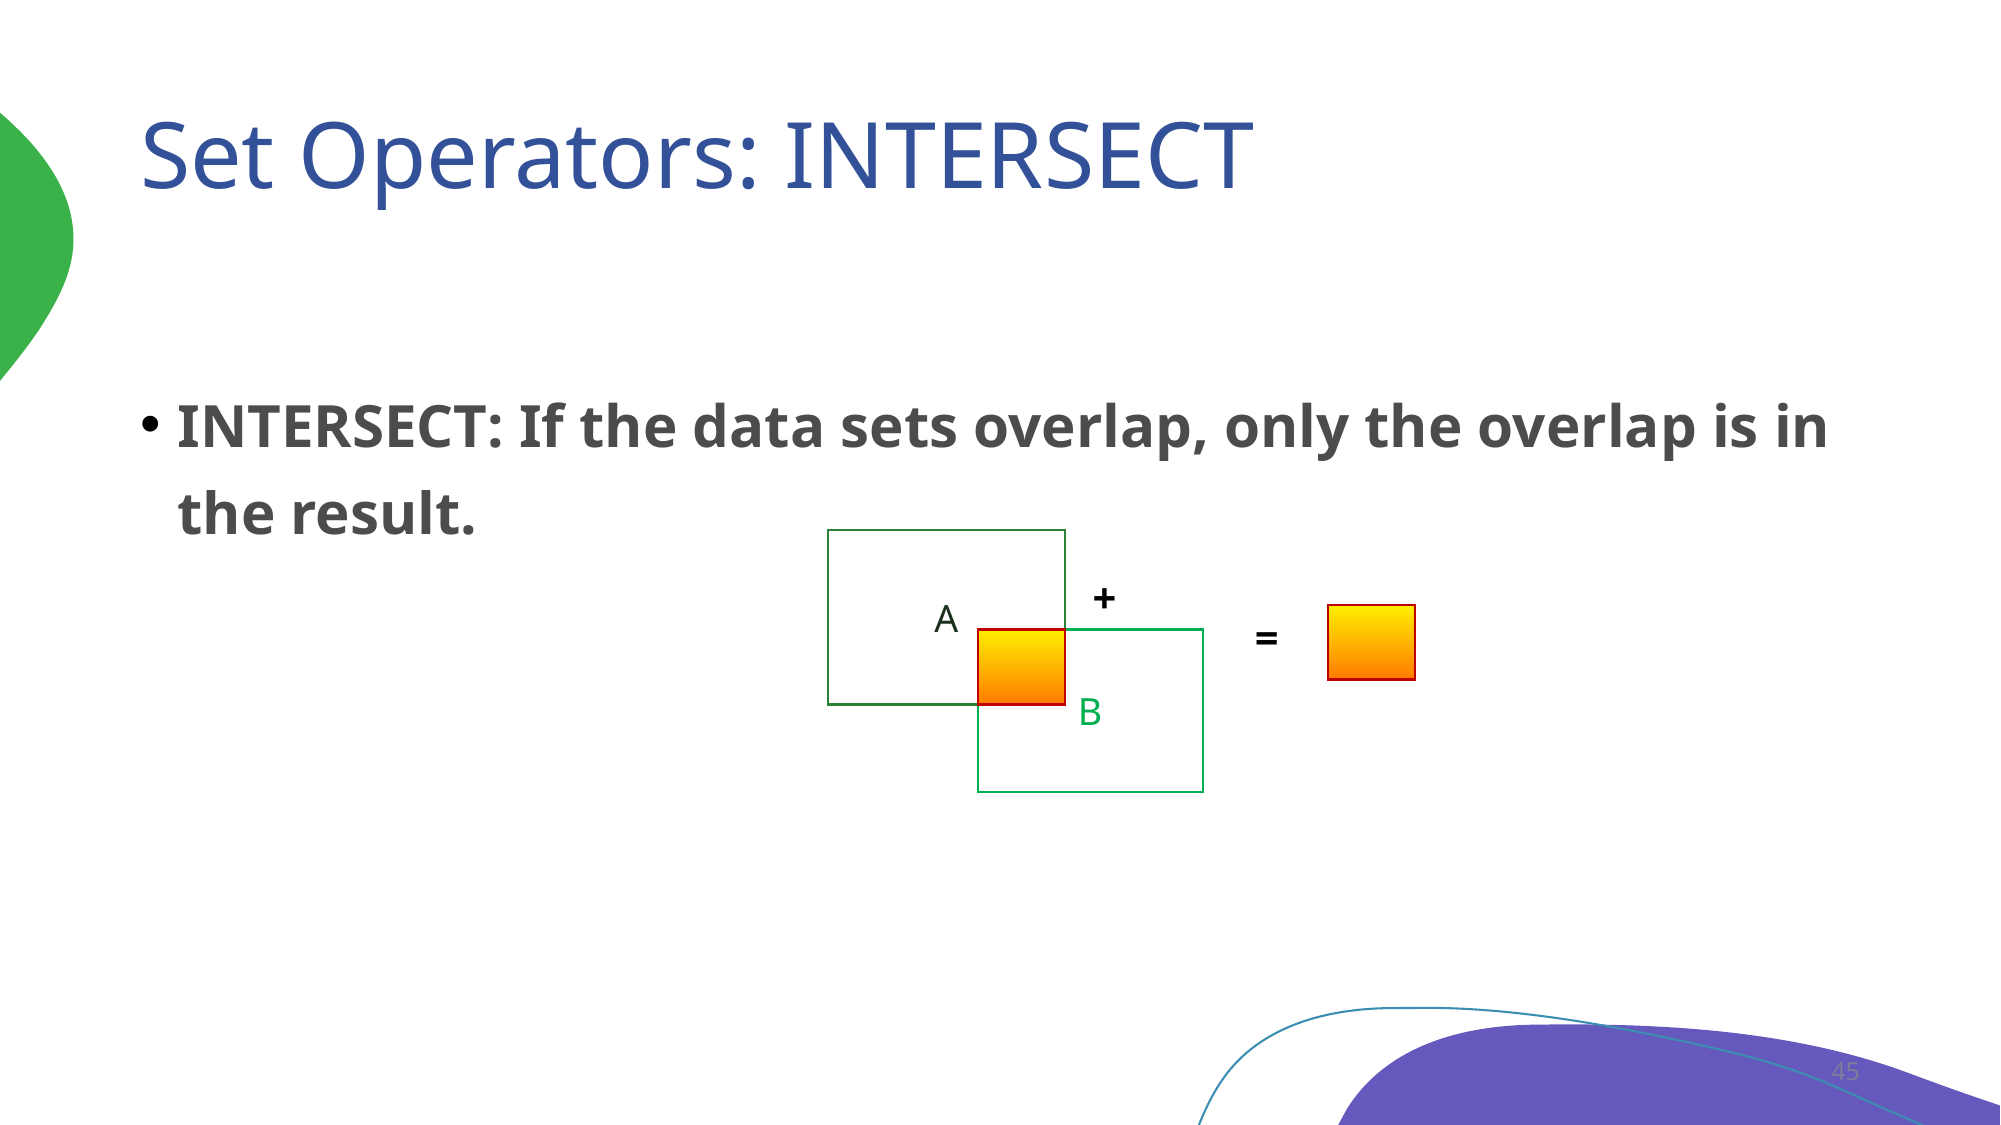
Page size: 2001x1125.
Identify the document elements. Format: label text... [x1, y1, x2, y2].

slide_number 45 [1625, 1042, 1875, 1103]
list INTERSECT: If the data sets overlap, only the overlap is in the result. [125, 364, 1875, 991]
title Set Operators: INTERSECT [125, 33, 1875, 284]
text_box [827, 529, 1416, 793]
